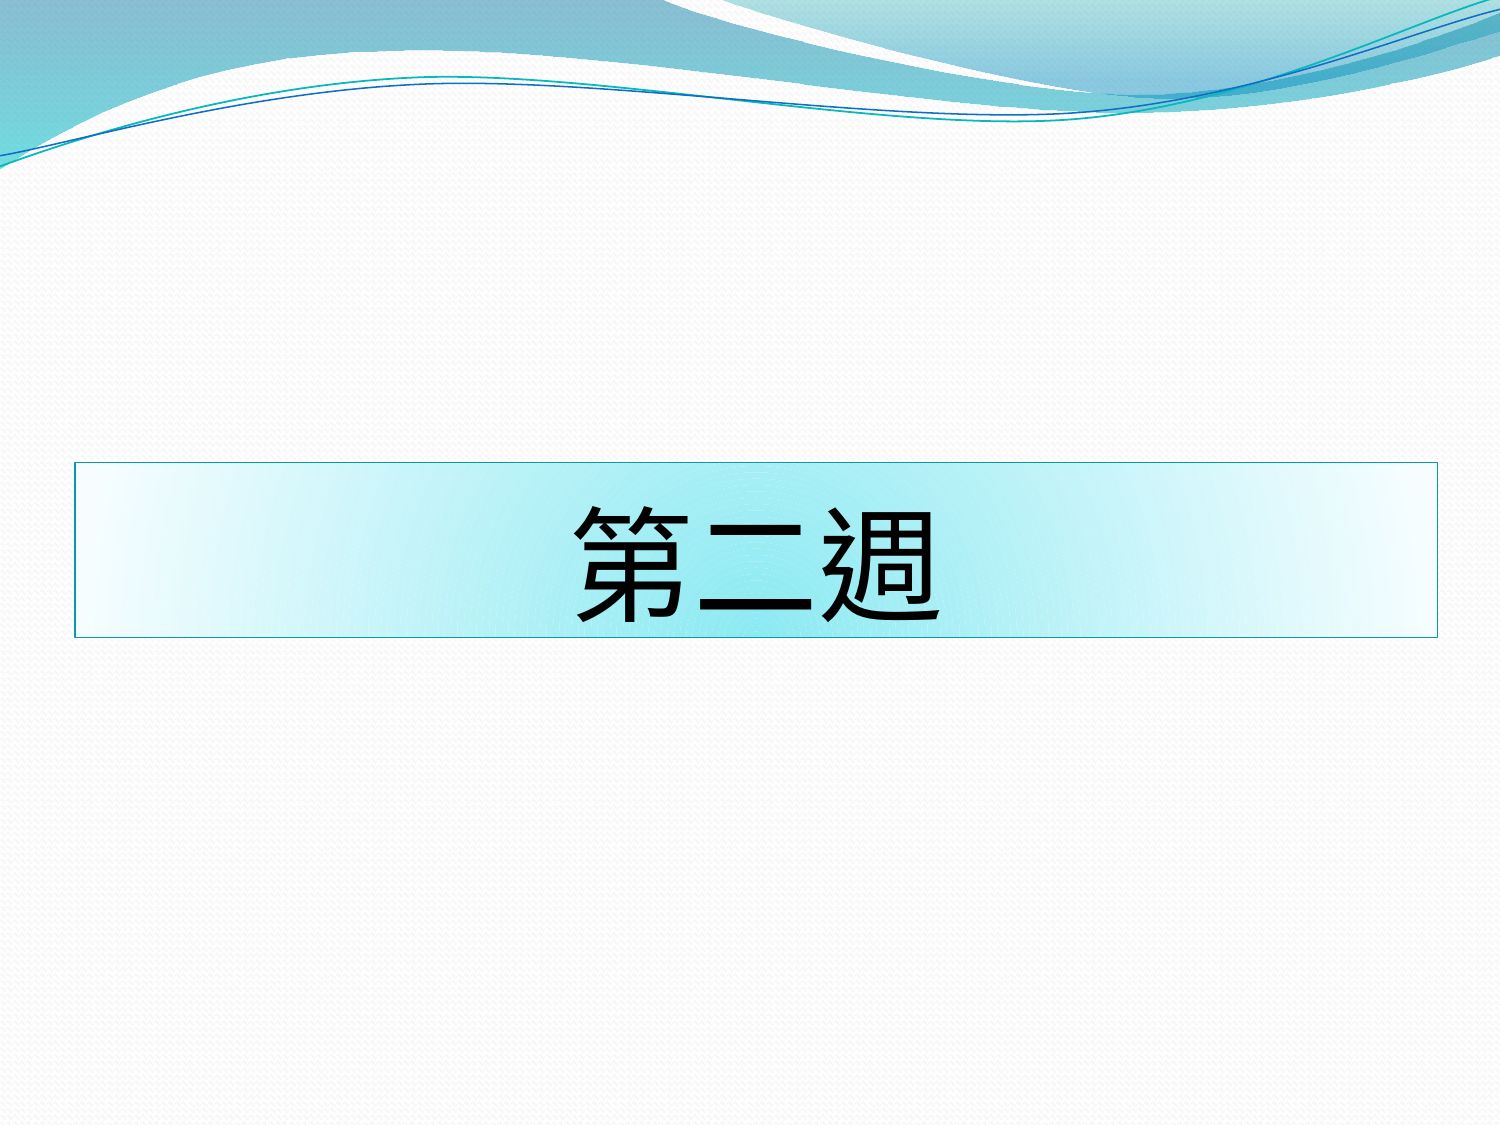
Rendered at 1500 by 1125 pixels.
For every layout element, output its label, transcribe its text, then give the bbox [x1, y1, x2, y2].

title 第二週 [74, 462, 1438, 638]
